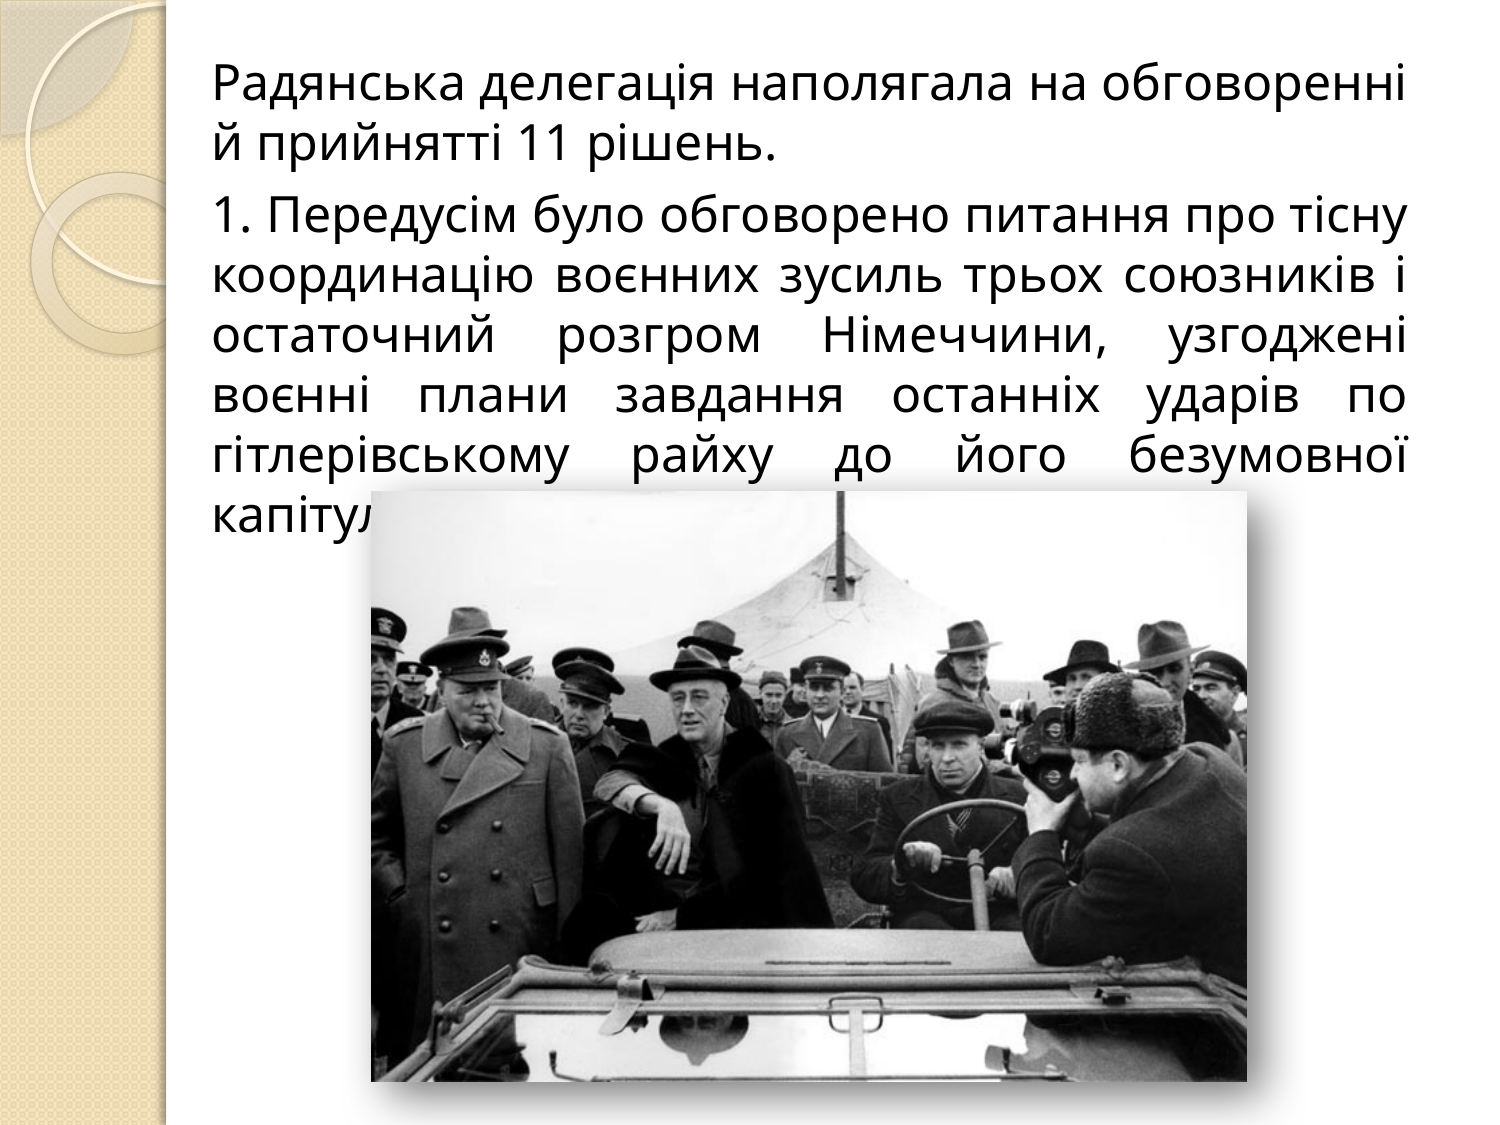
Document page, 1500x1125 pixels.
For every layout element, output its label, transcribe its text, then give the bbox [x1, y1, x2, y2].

list Радянська делегація наполягала на обговоренні й прийнятті 11 рішень. 1. Передусім було обговорено питання про тісну координацію воєнних зусиль трьох союзників і остаточний розгром Німеччини, узгоджені воєнні плани завдання останніх ударів по гітлерівському райху до його безумовної капітуляції. [183, 42, 1424, 551]
picture [371, 491, 1247, 1082]
